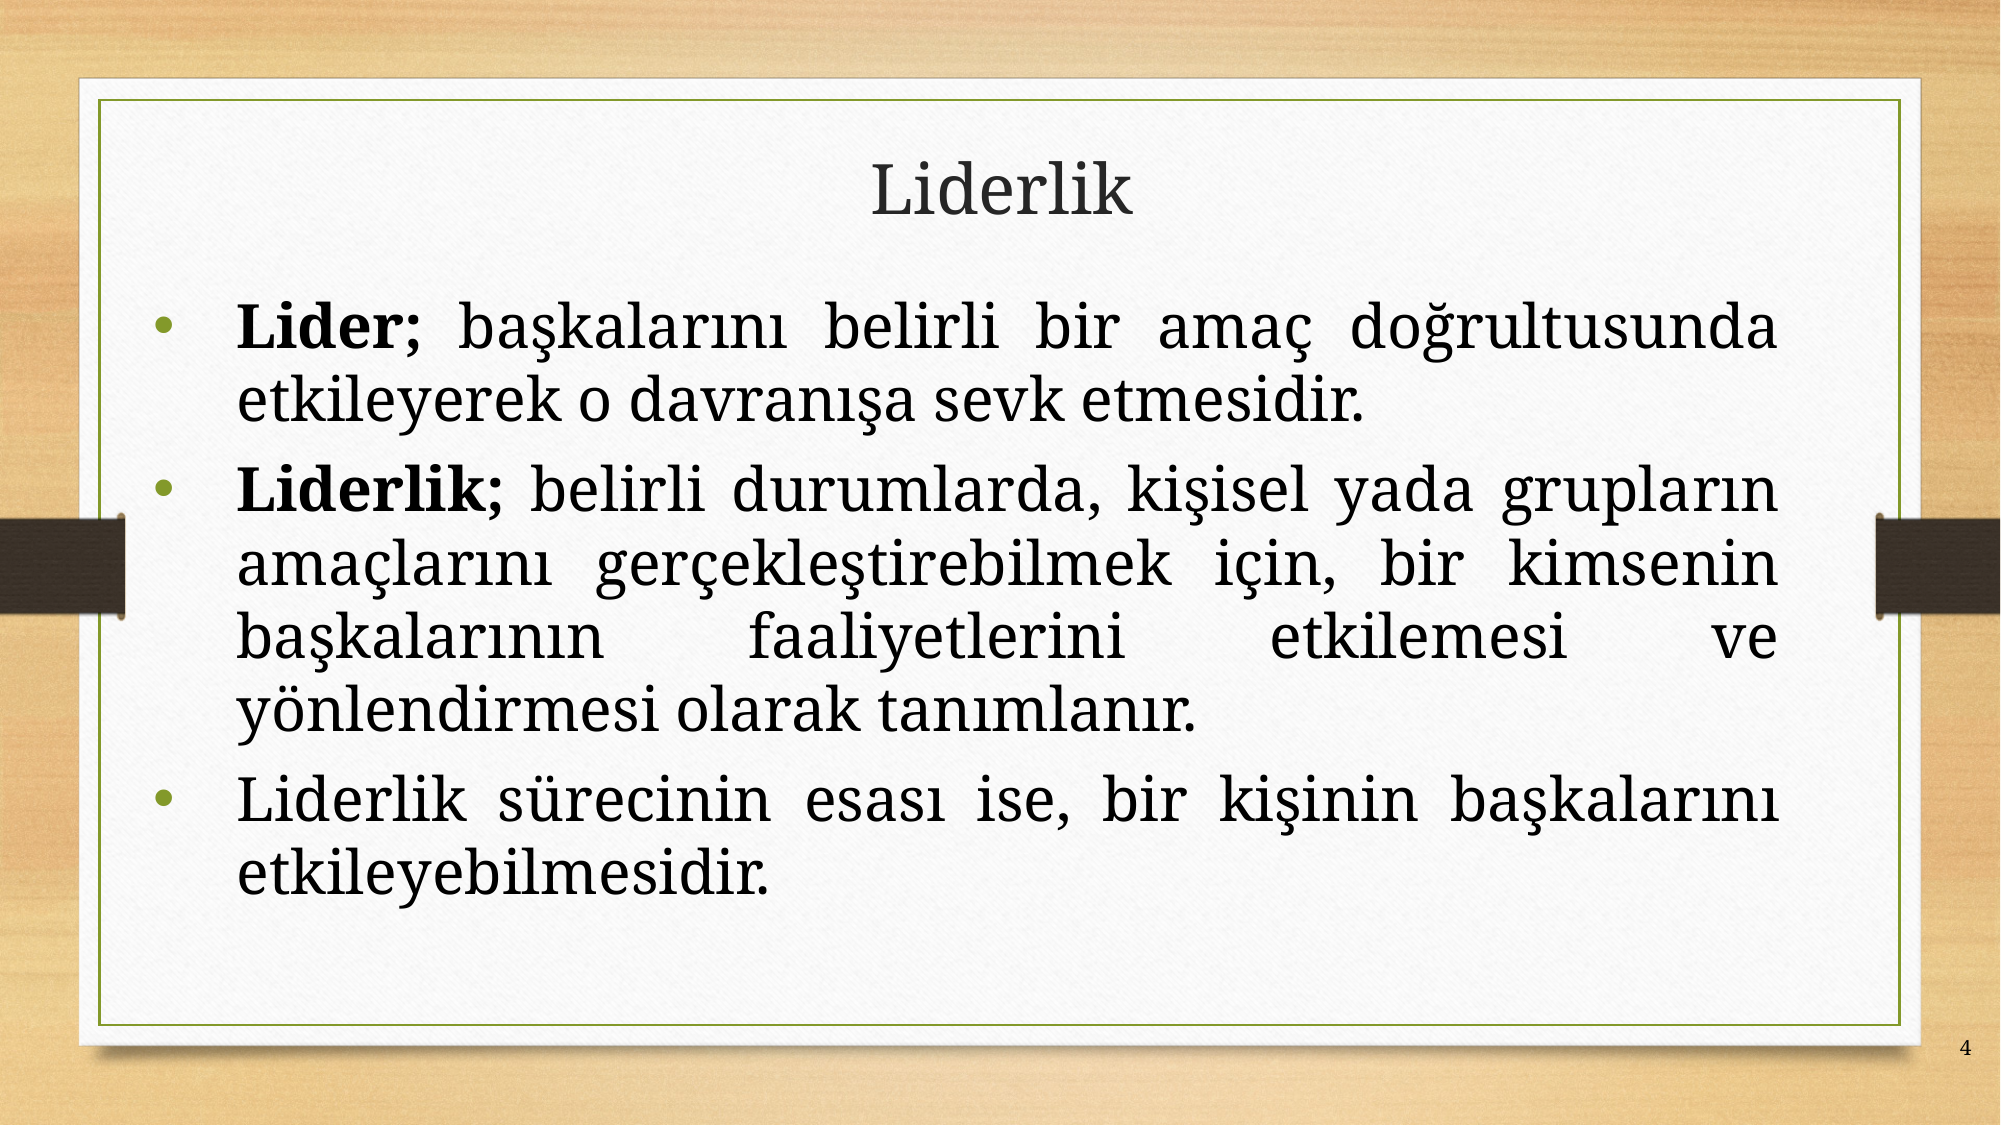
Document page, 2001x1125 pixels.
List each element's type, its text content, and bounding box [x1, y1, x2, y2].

list Lider; başkalarını belirli bir amaç doğrultusunda etkileyerek o davranışa sevk etmesidir. Liderlik; belirli durumlarda, kişisel yada grupların amaçlarını gerçekleştirebilmek için, bir kimsenin başkalarının faaliyetlerini etkilemesi ve yönlendirmesi olarak tanımlanır. Liderlik sürecinin esası ise, bir kişinin başkalarını etkileyebilmesidir. [116, 287, 1800, 963]
slide_number 4 [1666, 1014, 1992, 1084]
picture [0, 0, 2001, 1125]
title Liderlik [178, 85, 1826, 288]
